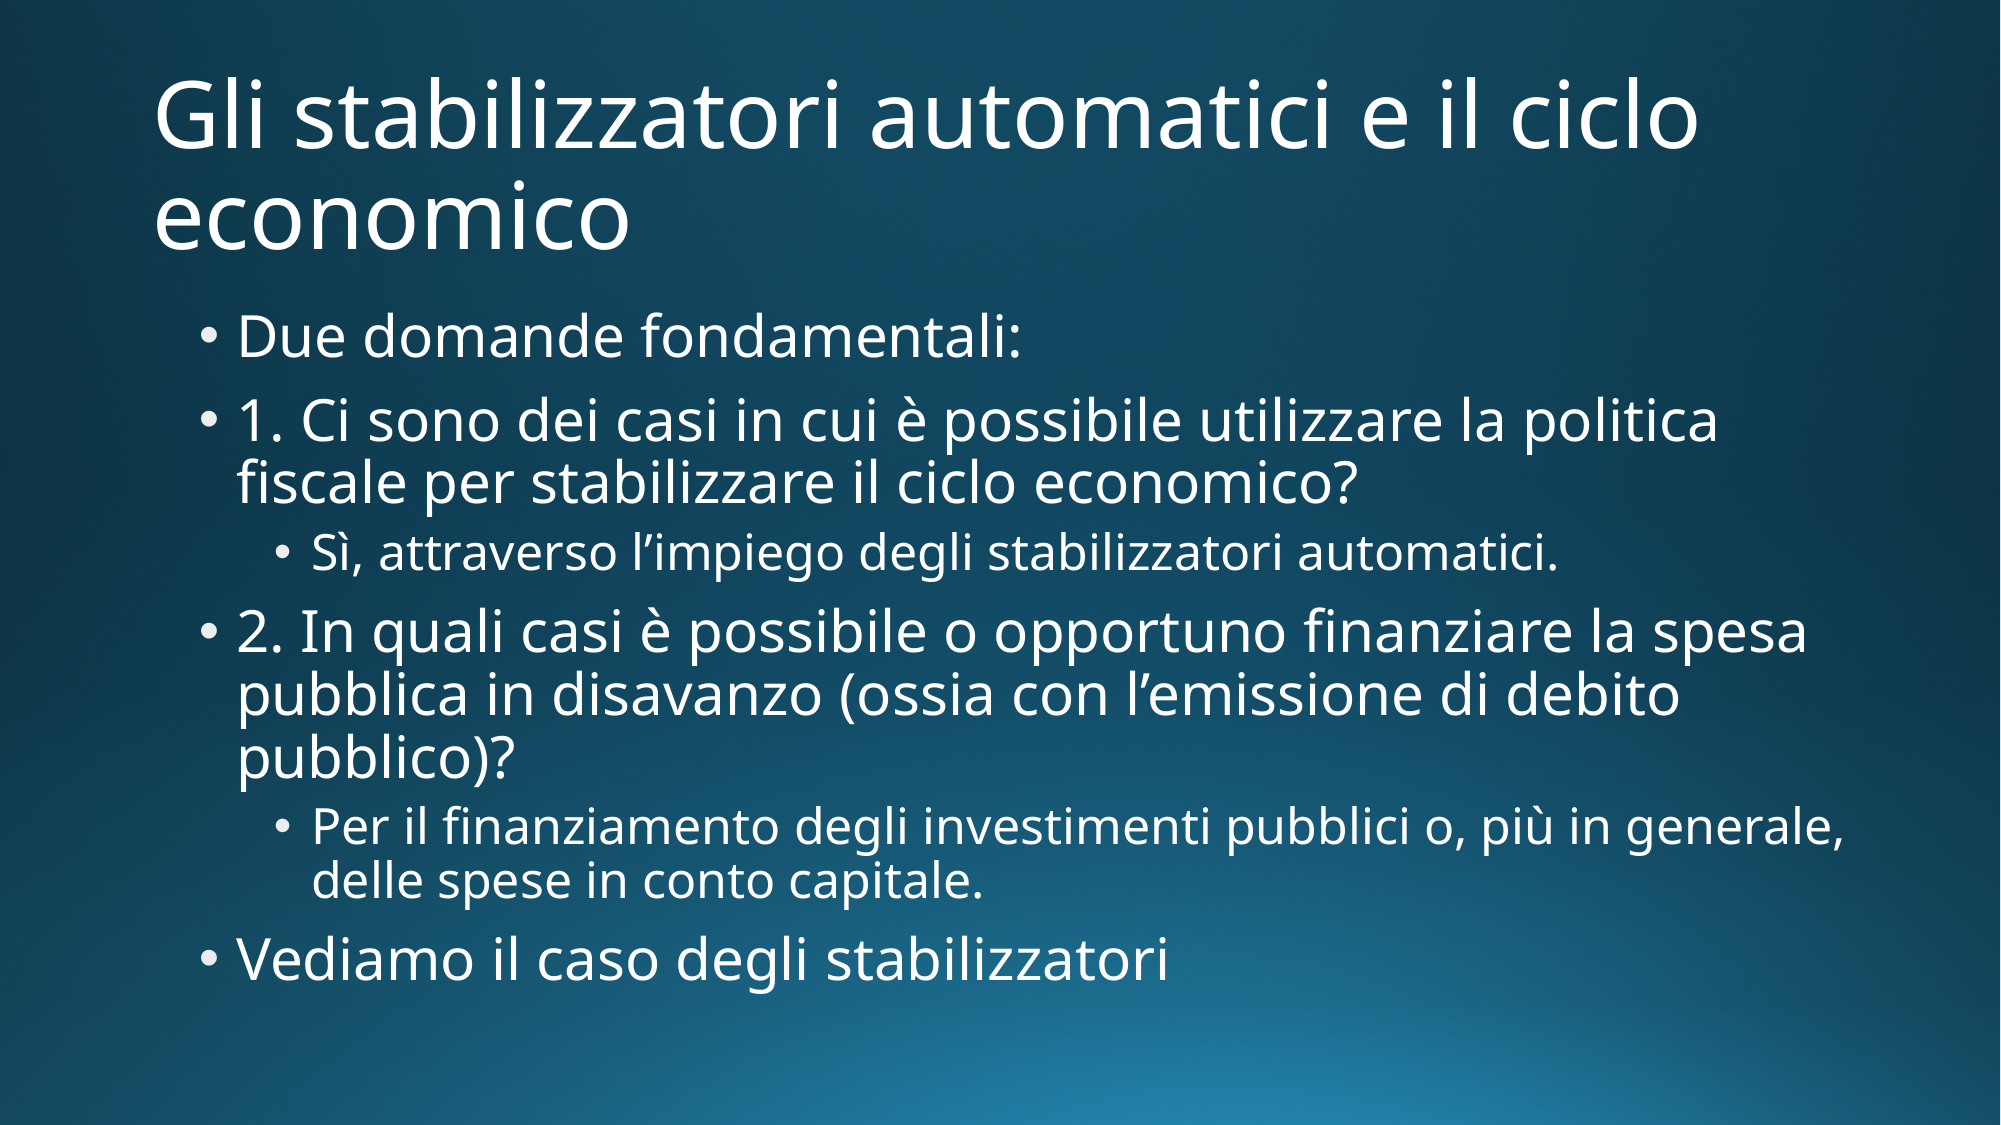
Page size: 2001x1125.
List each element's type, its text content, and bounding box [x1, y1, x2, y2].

title Gli stabilizzatori automatici e il ciclo economico [137, 59, 1863, 278]
picture [0, 0, 2001, 1125]
list Due domande fondamentali: 1. Ci sono dei casi in cui è possibile utilizzare la politica fiscale per stabilizzare il ciclo economico? Sì, attraverso l’impiego degli stabilizzatori automatici. 2. In quali casi è possibile o opportuno finanziare la spesa pubblica in disavanzo (ossia con l’emissione di debito pubblico)? Per il finanziamento degli investimenti pubblici o, più in generale, delle spese in conto capitale. Vediamo il caso degli stabilizzatori [183, 299, 1863, 1014]
